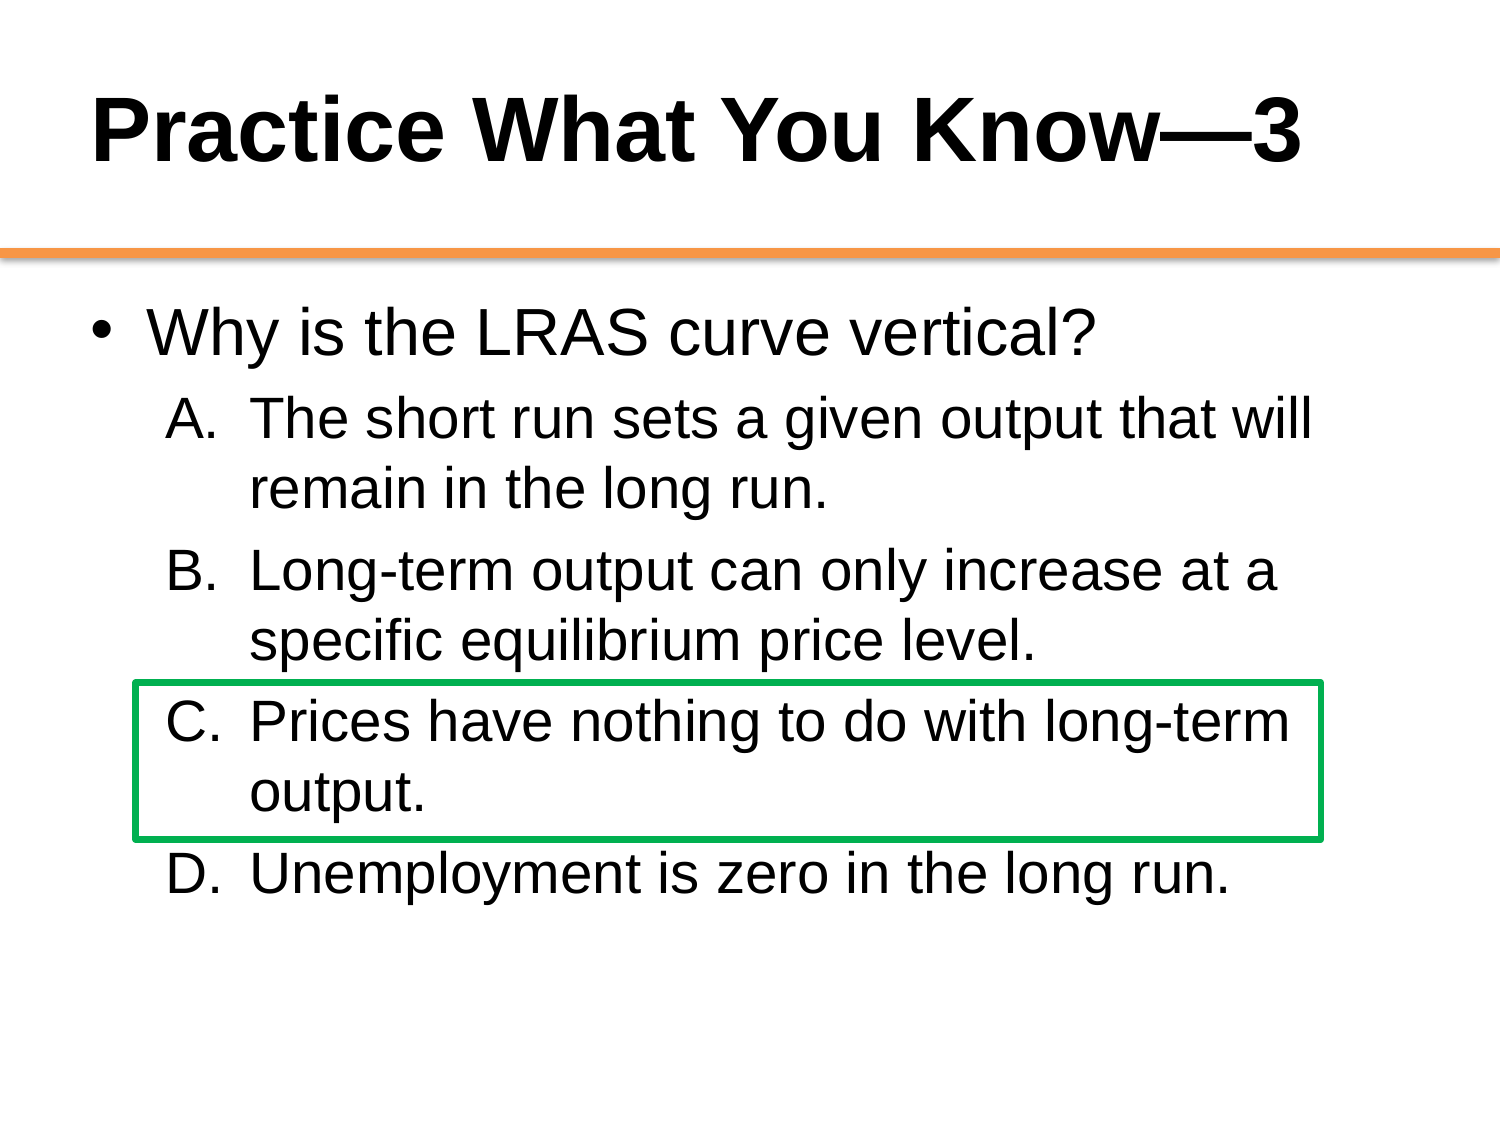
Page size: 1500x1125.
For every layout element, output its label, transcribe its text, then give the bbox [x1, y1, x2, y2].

text_box [133, 680, 1323, 842]
title Practice What You Know—3 [74, 0, 1426, 251]
list Why is the LRAS curve vertical? The short run sets a given output that will remain in the long run. Long-term output can only increase at a specific equilibrium price level. Prices have nothing to do with long-term output. Unemployment is zero in the long run. [74, 280, 1426, 1085]
